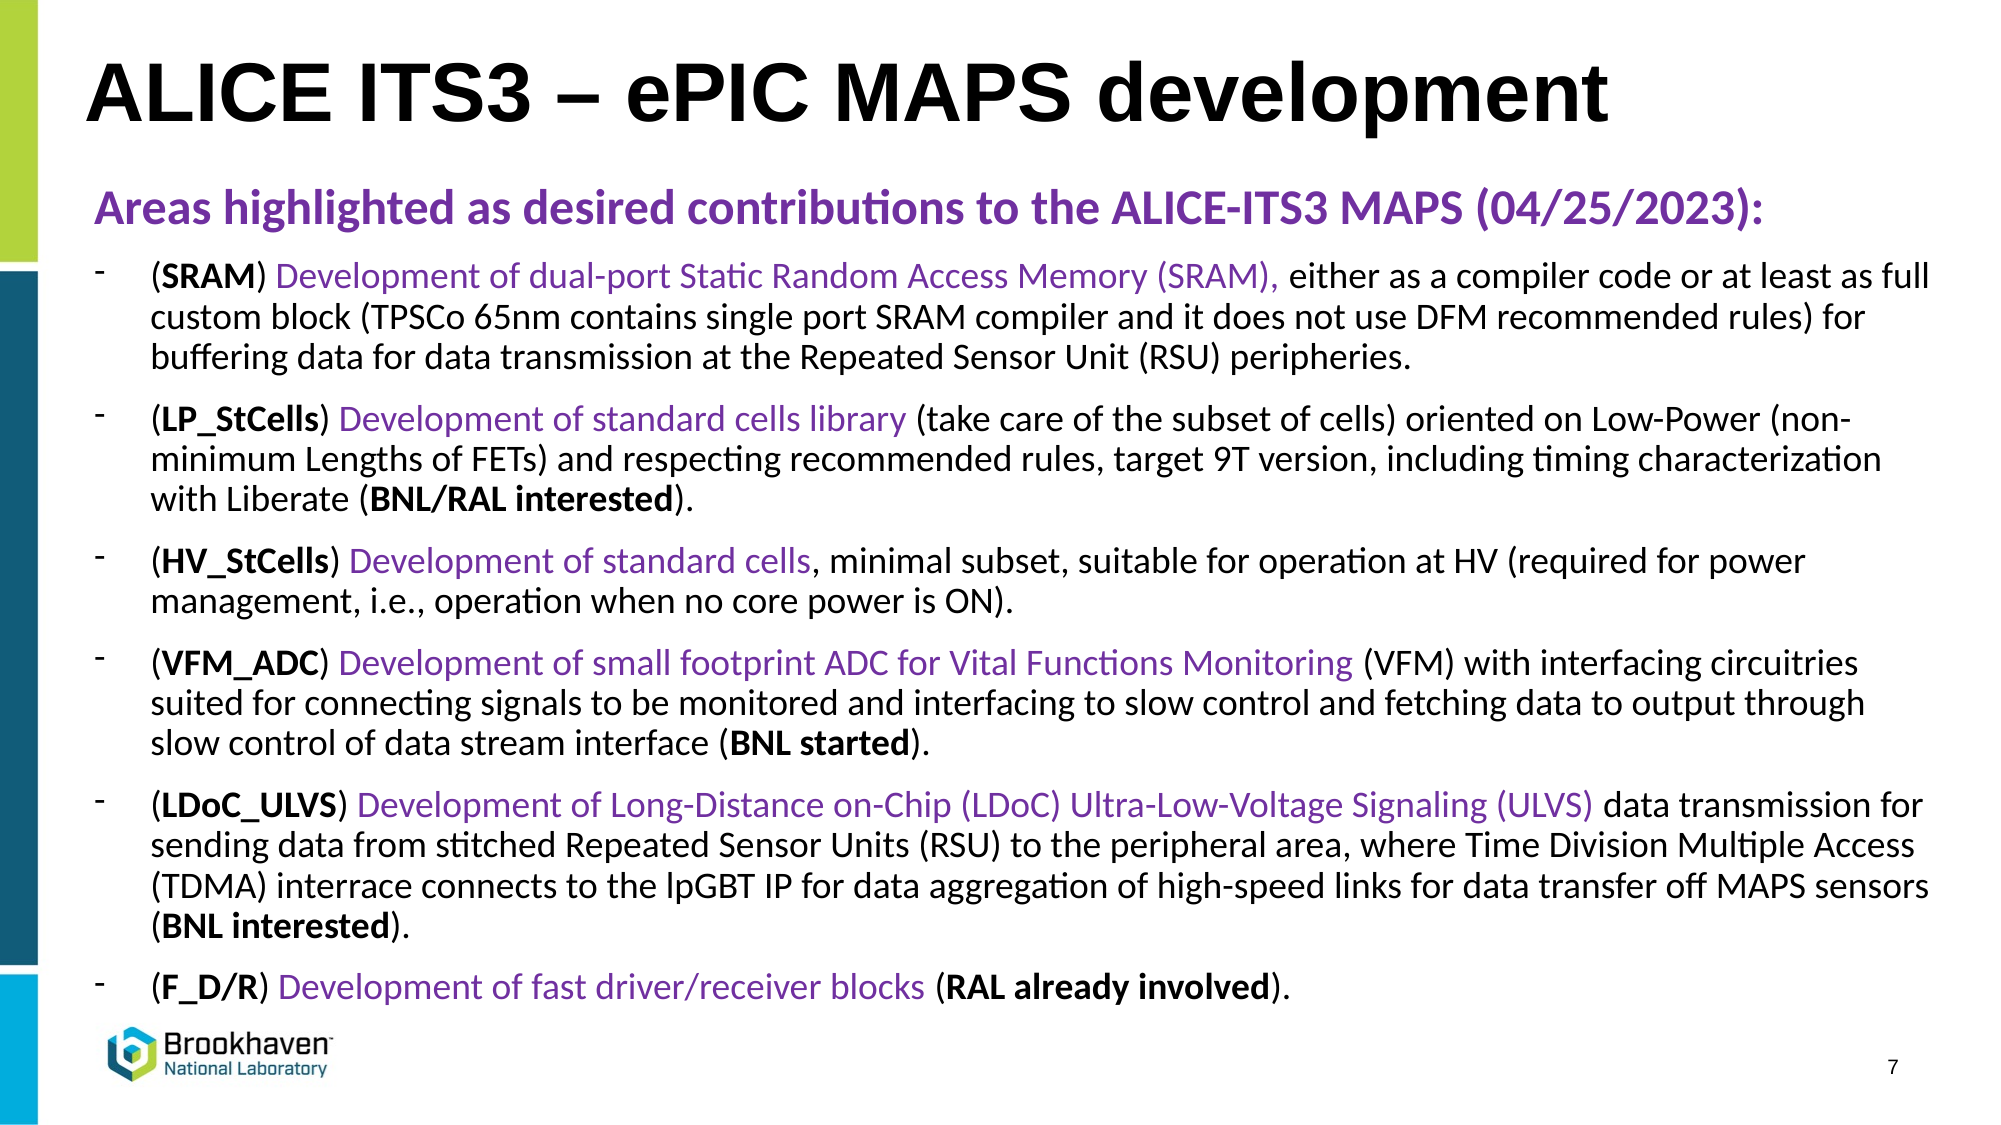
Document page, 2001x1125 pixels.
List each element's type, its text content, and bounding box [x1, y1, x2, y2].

picture [0, 0, 2001, 1125]
title ALICE ITS3 – ePIC MAPS development [69, 28, 1883, 160]
list Areas highlighted as desired contributions to the ALICE-ITS3 MAPS (04/25/2023): (SRAM) Development of dual-port Static Random Access Memory (SRAM), either as a compiler code or at least as full custom block (TPSCo 65nm contains single port SRAM compiler and it does not use DFM recommended rules) for buffering data for data transmission at the Repeated Sensor Unit (RSU) peripheries. (LP_StCells) Development of standard cells library (take care of the subset of cells) oriented on Low-Power (non-minimum Lengths of FETs) and respecting recommended rules, target 9T version, including timing characterization with Liberate (BNL/RAL interested). (HV_StCells) Development of standard cells, minimal subset, suitable for operation at HV (required for power management, i.e., operation when no core power is ON). (VFM_ADC) Development of small footprint ADC for Vital Functions Monitoring (VFM) with interfacing circuitries suited for connecting signals to be monitored and interfacing to slow control and fetching data to output through slow control of data stream interface (BNL started). (LDoC_ULVS) Development of Long-Distance on-Chip (LDoC) Ultra-Low-Voltage Signaling (ULVS) data transmission for sending data from stitched Repeated Sensor Units (RSU) to the peripheral area, where Time Division Multiple Access (TDMA) interrace connects to the lpGBT IP for data aggregation of high-speed links for data transfer off MAPS sensors (BNL interested). (F_D/R) Development of fast driver/receiver blocks (RAL already involved). [79, 174, 1949, 1076]
slide_number 7 [1835, 1036, 1907, 1097]
